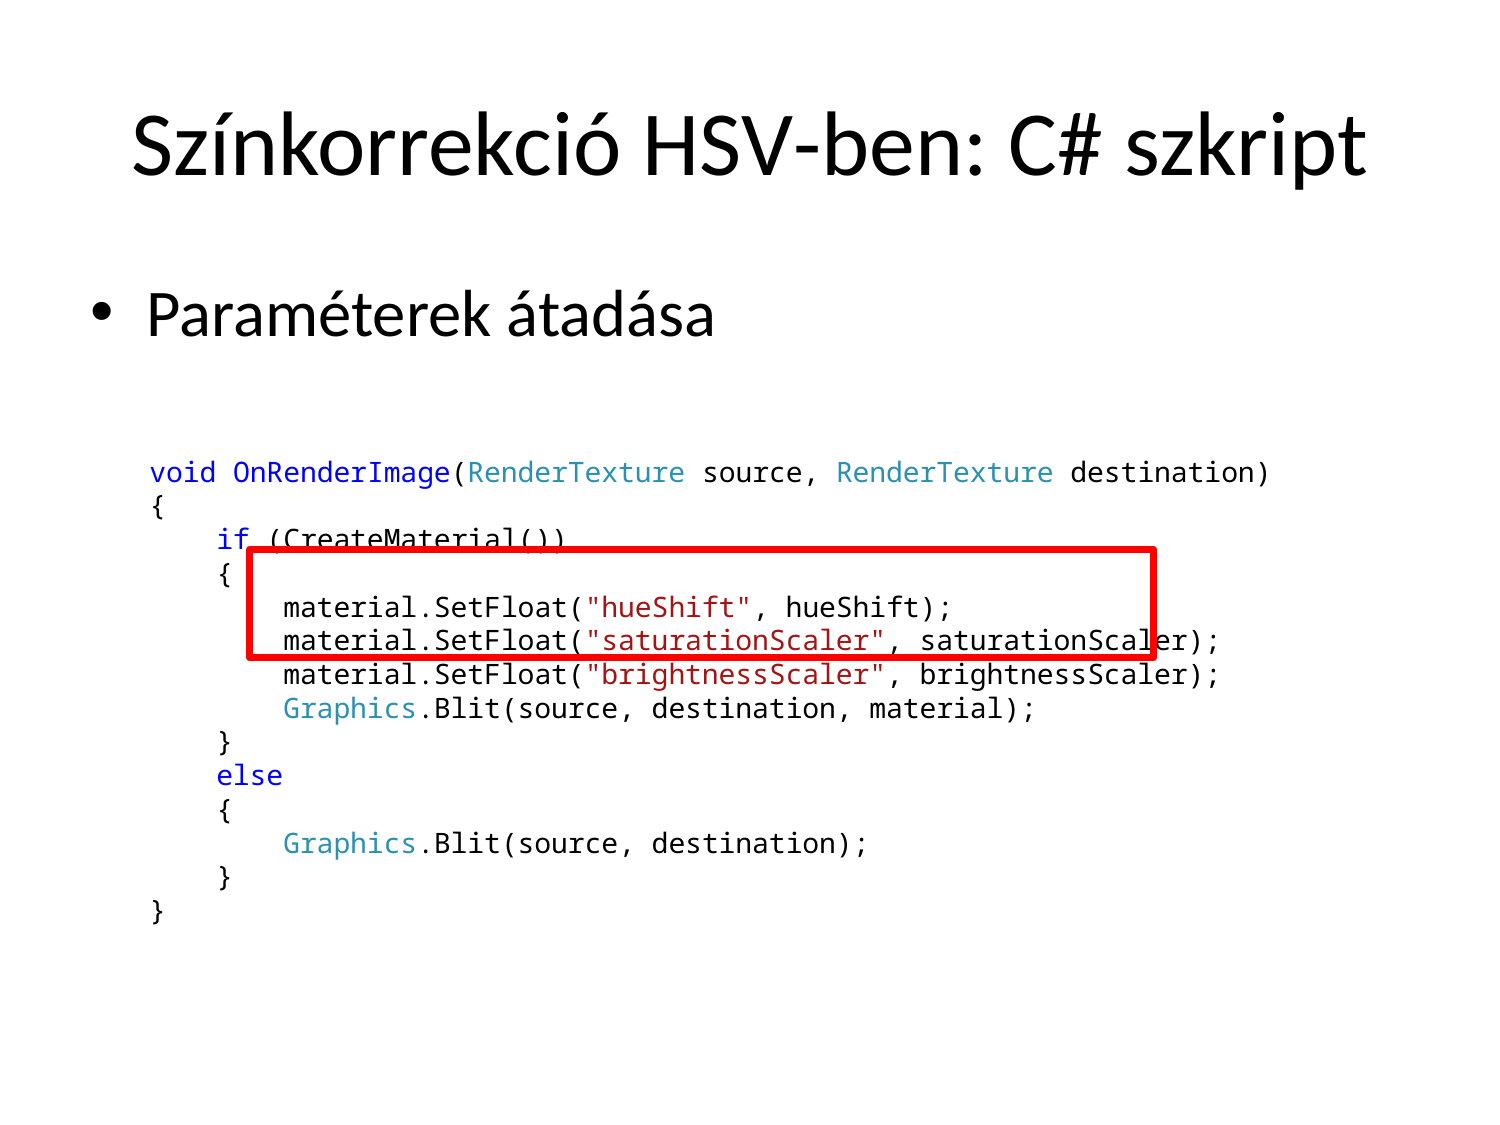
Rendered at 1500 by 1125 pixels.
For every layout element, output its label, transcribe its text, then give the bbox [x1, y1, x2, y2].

text_box void OnRenderImage(RenderTexture source, RenderTexture destination) { if (CreateMaterial()) { material.SetFloat("hueShift", hueShift); material.SetFloat("saturationScaler", saturationScaler); material.SetFloat("brightnessScaler", brightnessScaler); Graphics.Blit(source, destination, material); } else { Graphics.Blit(source, destination); } } [134, 446, 1290, 934]
list Paraméterek átadása [75, 262, 1425, 1005]
text_box [247, 547, 1156, 660]
title Színkorrekció HSV-ben: C# szkript [75, 45, 1425, 233]
